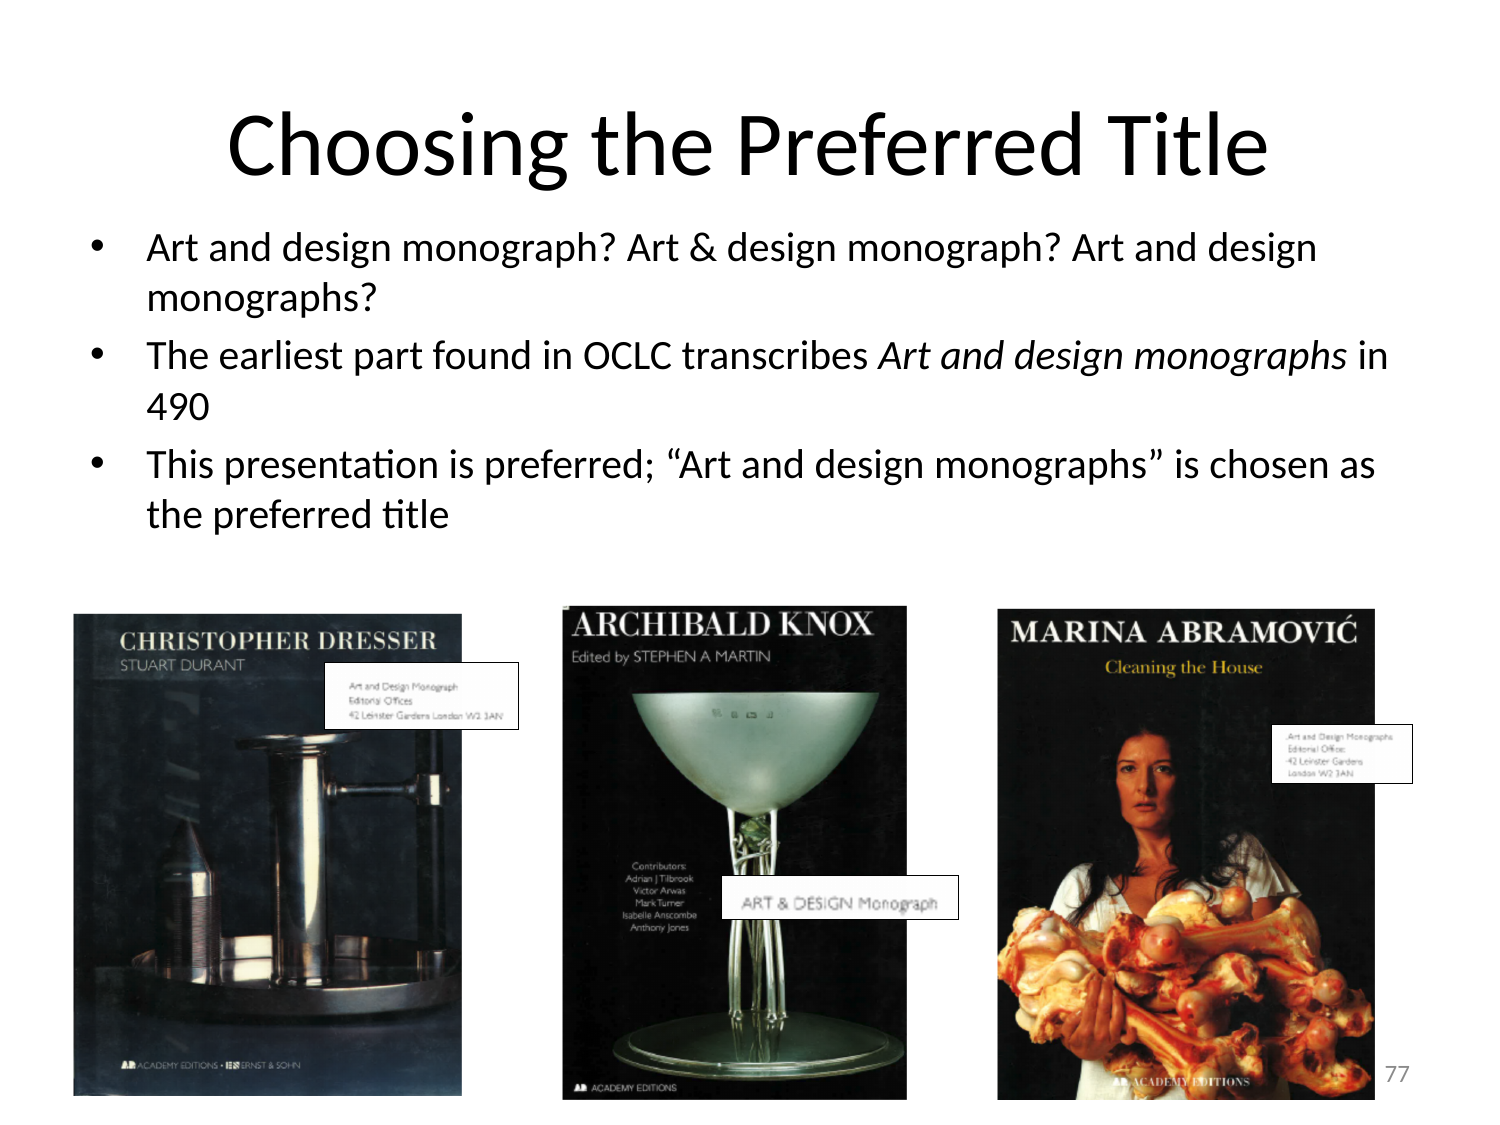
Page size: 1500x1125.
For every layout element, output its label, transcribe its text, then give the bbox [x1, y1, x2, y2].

list Art and design monograph? Art & design monograph? Art and design monographs? The earliest part found in OCLC transcribes Art and design monographs in 490 This presentation is preferred; “Art and design monographs” is chosen as the preferred title [74, 212, 1426, 588]
picture [26, 598, 1432, 1100]
footer Module 6a. Series [512, 1042, 988, 1103]
slide_number 77 [1074, 1052, 1425, 1103]
title Choosing the Preferred Title [74, 44, 1426, 212]
